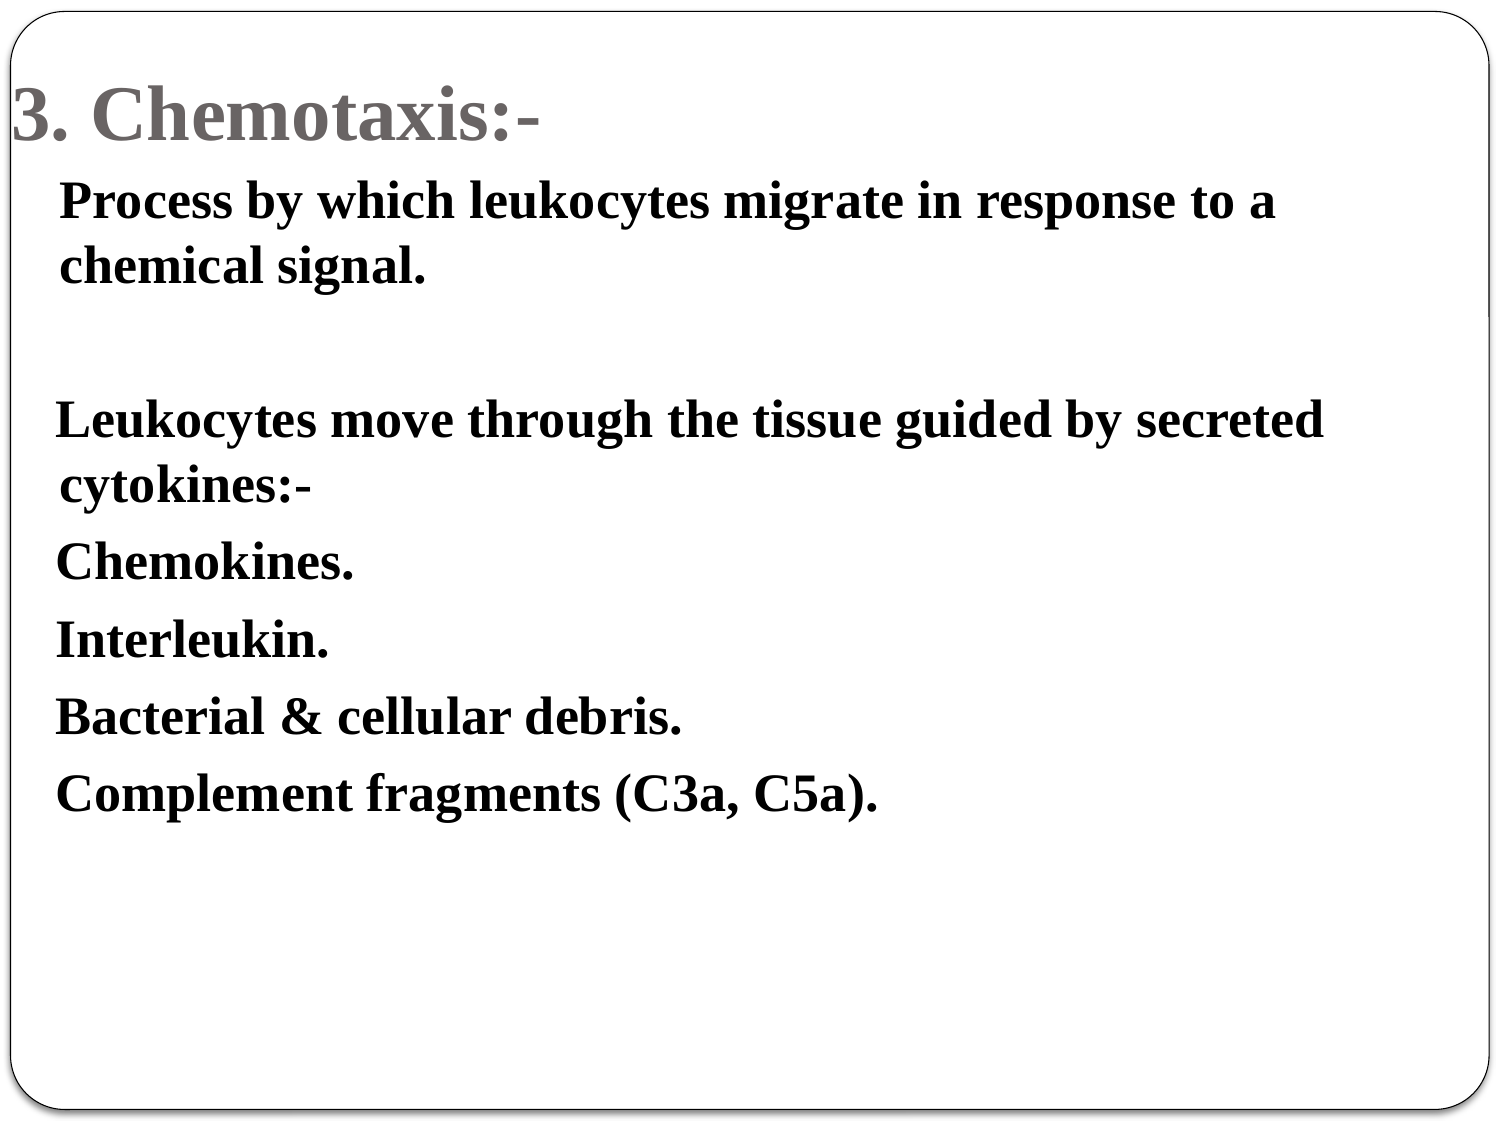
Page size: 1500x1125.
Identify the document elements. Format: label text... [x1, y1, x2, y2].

title 3. Chemotaxis:- [0, 54, 1028, 152]
list Process by which leukocytes migrate in response to a chemical signal. Leukocytes move through the tissue guided by secreted cytokines:- Chemokines. Interleukin. Bacterial & cellular debris. Complement fragments (C3a, C5a). [0, 152, 1500, 1125]
